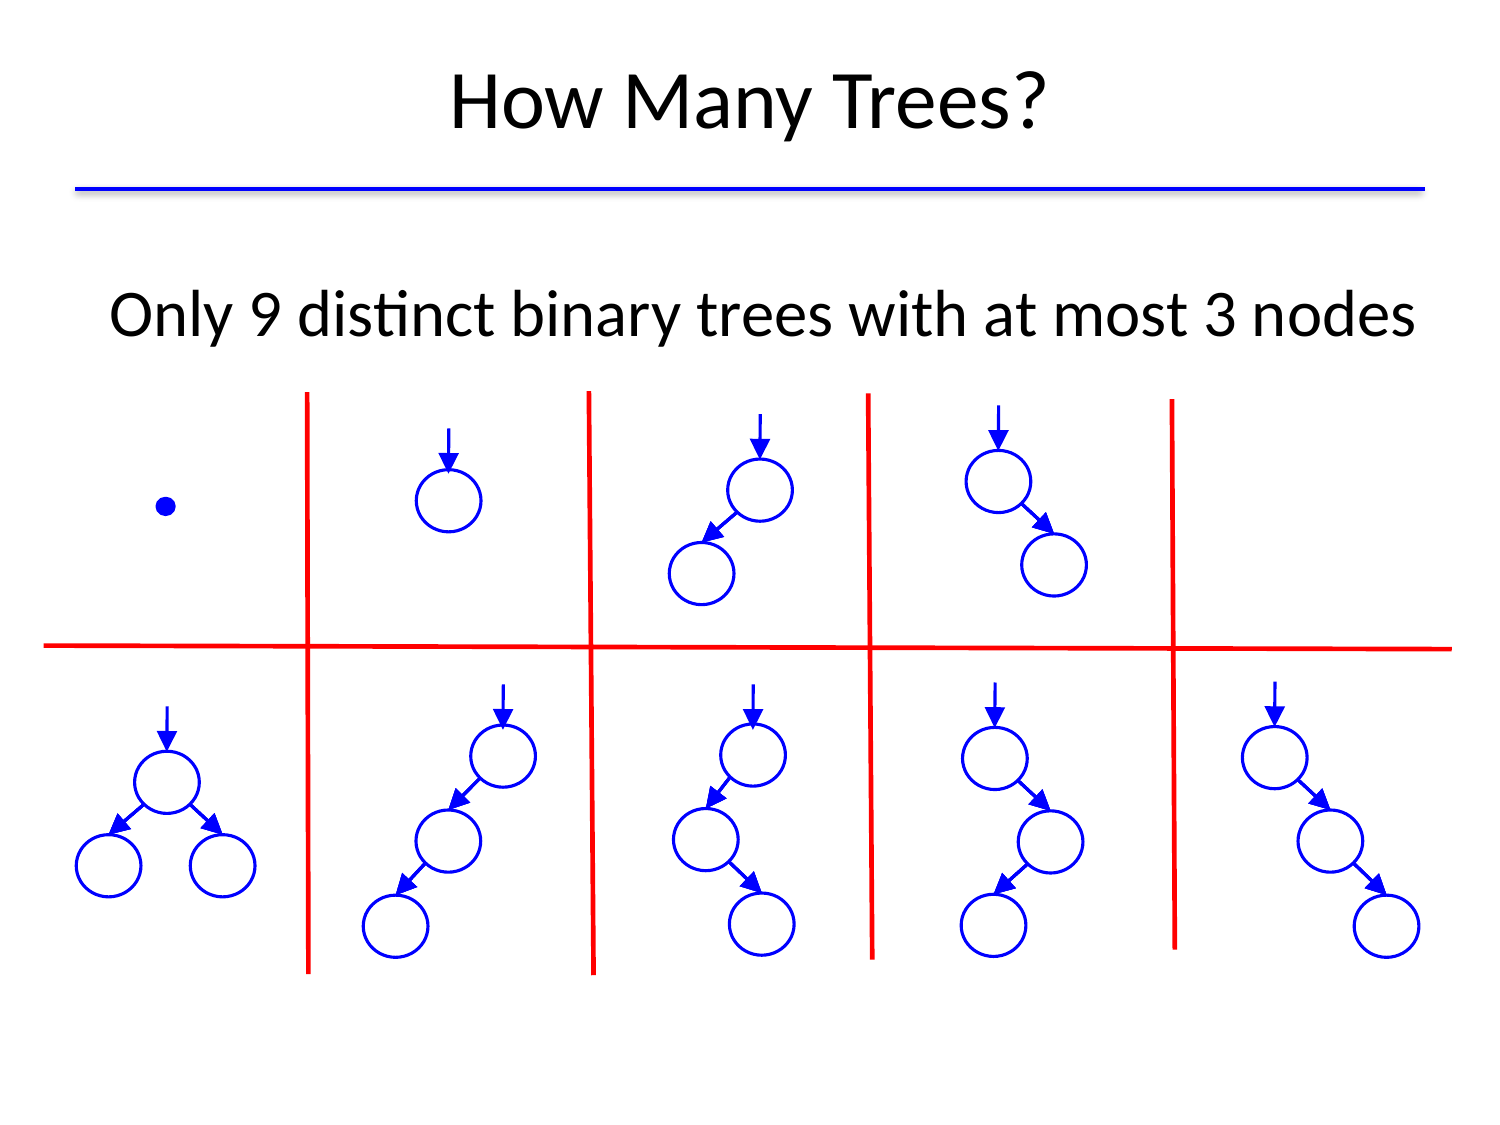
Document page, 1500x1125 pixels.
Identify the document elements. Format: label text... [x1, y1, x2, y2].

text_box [108, 804, 145, 835]
text_box [669, 543, 734, 605]
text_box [395, 862, 426, 896]
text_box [1021, 503, 1055, 535]
text_box [720, 724, 786, 787]
text_box [190, 835, 256, 897]
title How Many Trees? [75, 1, 1425, 190]
text_box [134, 751, 200, 814]
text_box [1171, 398, 1176, 950]
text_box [705, 776, 731, 809]
text_box [416, 470, 482, 532]
text_box [962, 727, 1028, 790]
text_box [76, 835, 141, 897]
text_box [470, 725, 536, 788]
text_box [1297, 779, 1331, 811]
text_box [1179, 645, 1453, 650]
list Only 9 distinct binary trees with at most 3 nodes [75, 262, 1452, 392]
text_box [363, 895, 428, 958]
text_box [966, 450, 1031, 513]
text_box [877, 645, 1166, 650]
text_box [1242, 726, 1308, 789]
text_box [597, 645, 862, 650]
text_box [43, 645, 301, 650]
text_box [415, 810, 481, 873]
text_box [701, 511, 738, 543]
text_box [728, 861, 763, 894]
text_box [189, 804, 223, 835]
text_box [1018, 811, 1083, 874]
text_box [1354, 895, 1419, 958]
text_box [157, 498, 175, 515]
text_box [1298, 810, 1363, 873]
text_box [729, 893, 795, 956]
text_box [673, 809, 739, 871]
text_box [993, 863, 1028, 895]
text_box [1353, 862, 1387, 896]
text_box [727, 459, 793, 522]
text_box [961, 894, 1026, 957]
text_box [867, 393, 873, 960]
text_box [448, 777, 481, 811]
text_box [1021, 534, 1087, 597]
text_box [314, 645, 583, 650]
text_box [588, 390, 594, 976]
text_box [1017, 780, 1051, 812]
